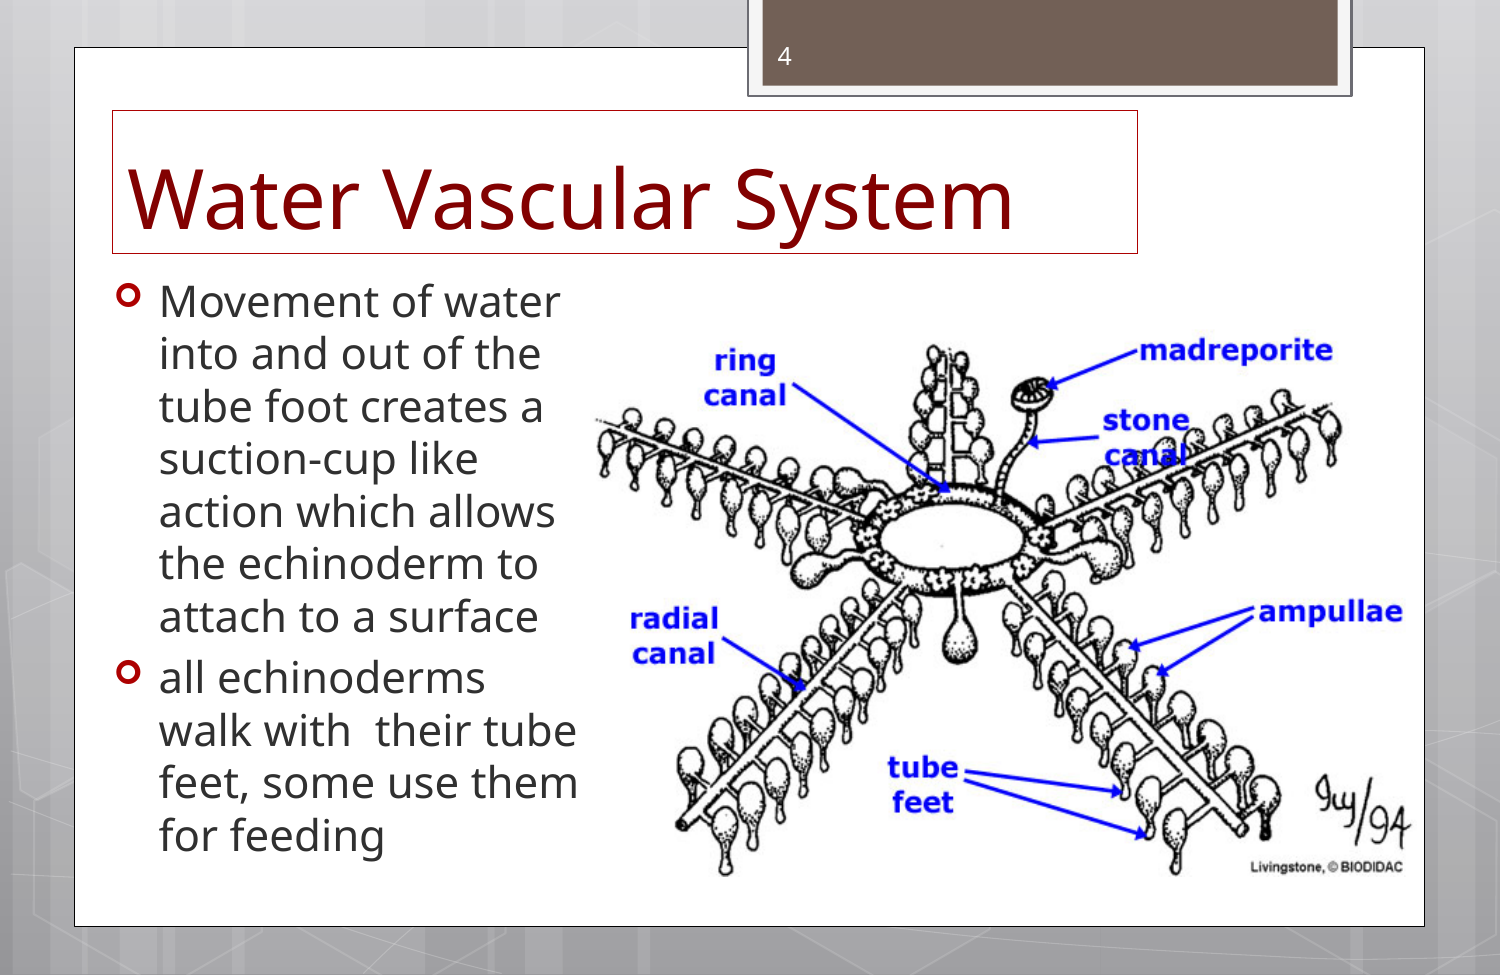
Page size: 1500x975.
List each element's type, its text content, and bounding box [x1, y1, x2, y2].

picture [590, 318, 1418, 878]
title Water Vascular System [112, 110, 1138, 254]
list Movement of water into and out of the tube foot creates a suction-cup like action which allows the echinoderm to attach to a surface all echinoderms walk with their tube feet, some use them for feeding [87, 266, 600, 903]
slide_number 4 [762, 31, 982, 84]
